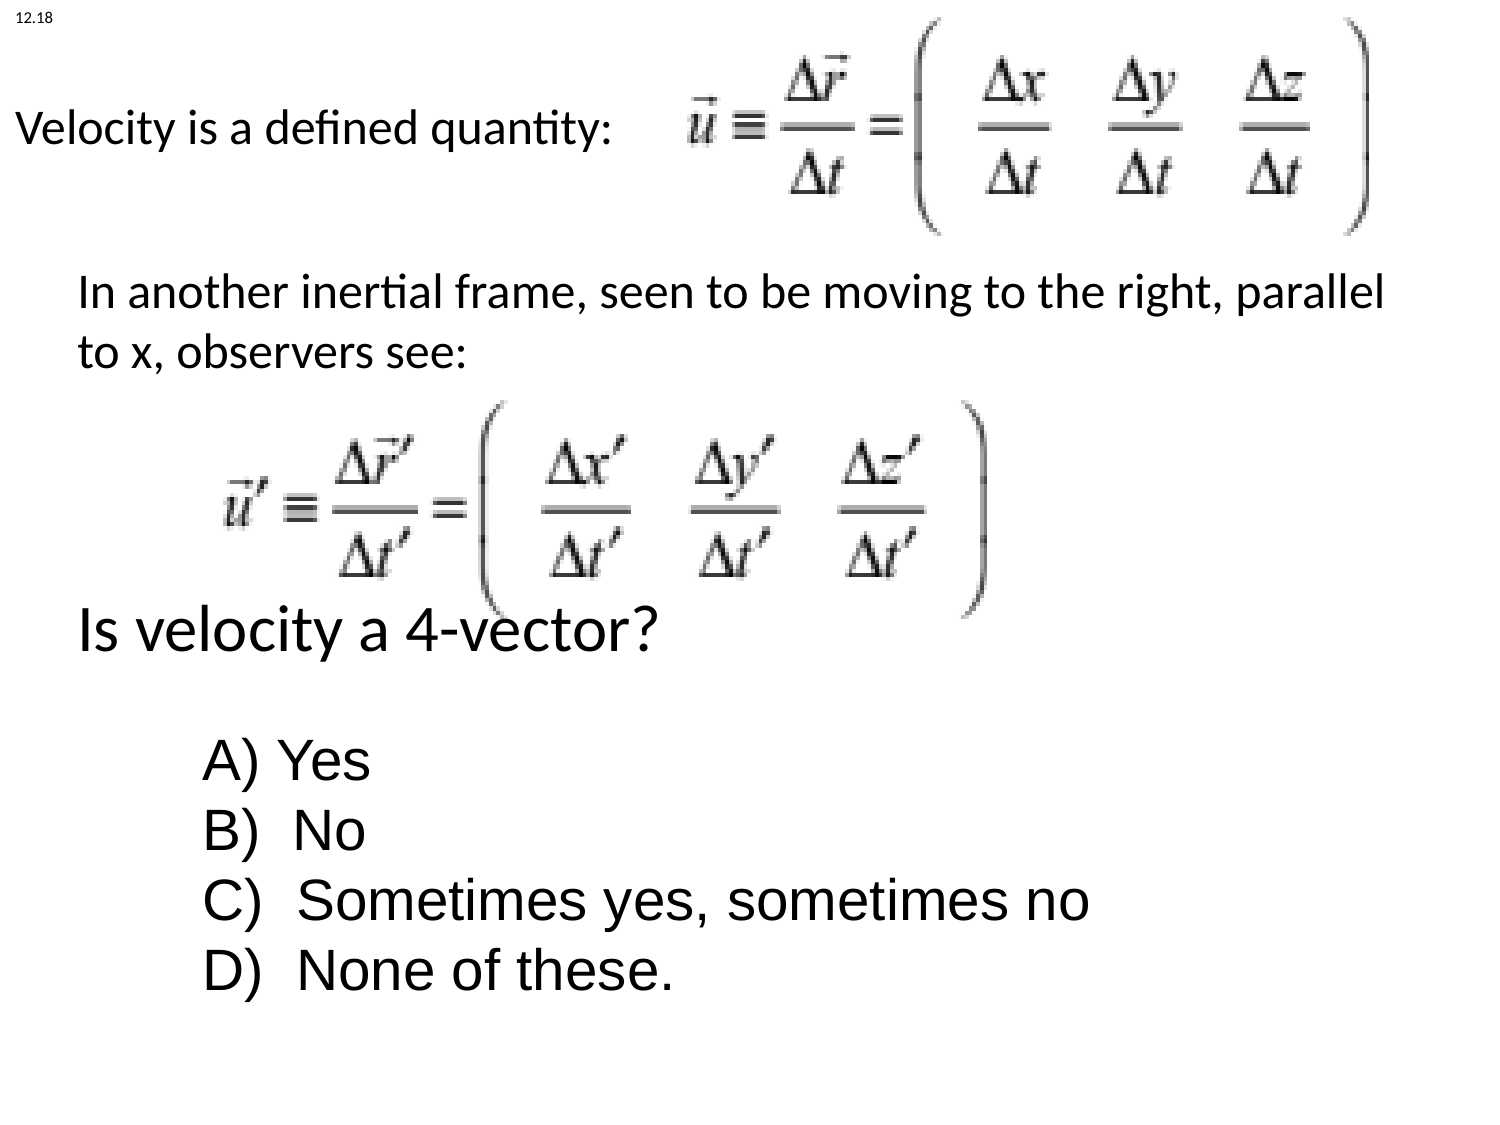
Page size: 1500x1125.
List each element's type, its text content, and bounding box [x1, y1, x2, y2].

text_box In another inertial frame, seen to be moving to the right, parallel to x, observers see: [62, 249, 1450, 388]
title Velocity is a defined quantity: [0, 50, 675, 200]
text_box Yes No Sometimes yes, sometimes no None of these. [187, 714, 1363, 1010]
text_box Is velocity a 4-vector? [62, 575, 1450, 675]
text_box 12.18 [0, 0, 69, 35]
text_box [215, 387, 992, 620]
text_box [680, 4, 1378, 237]
